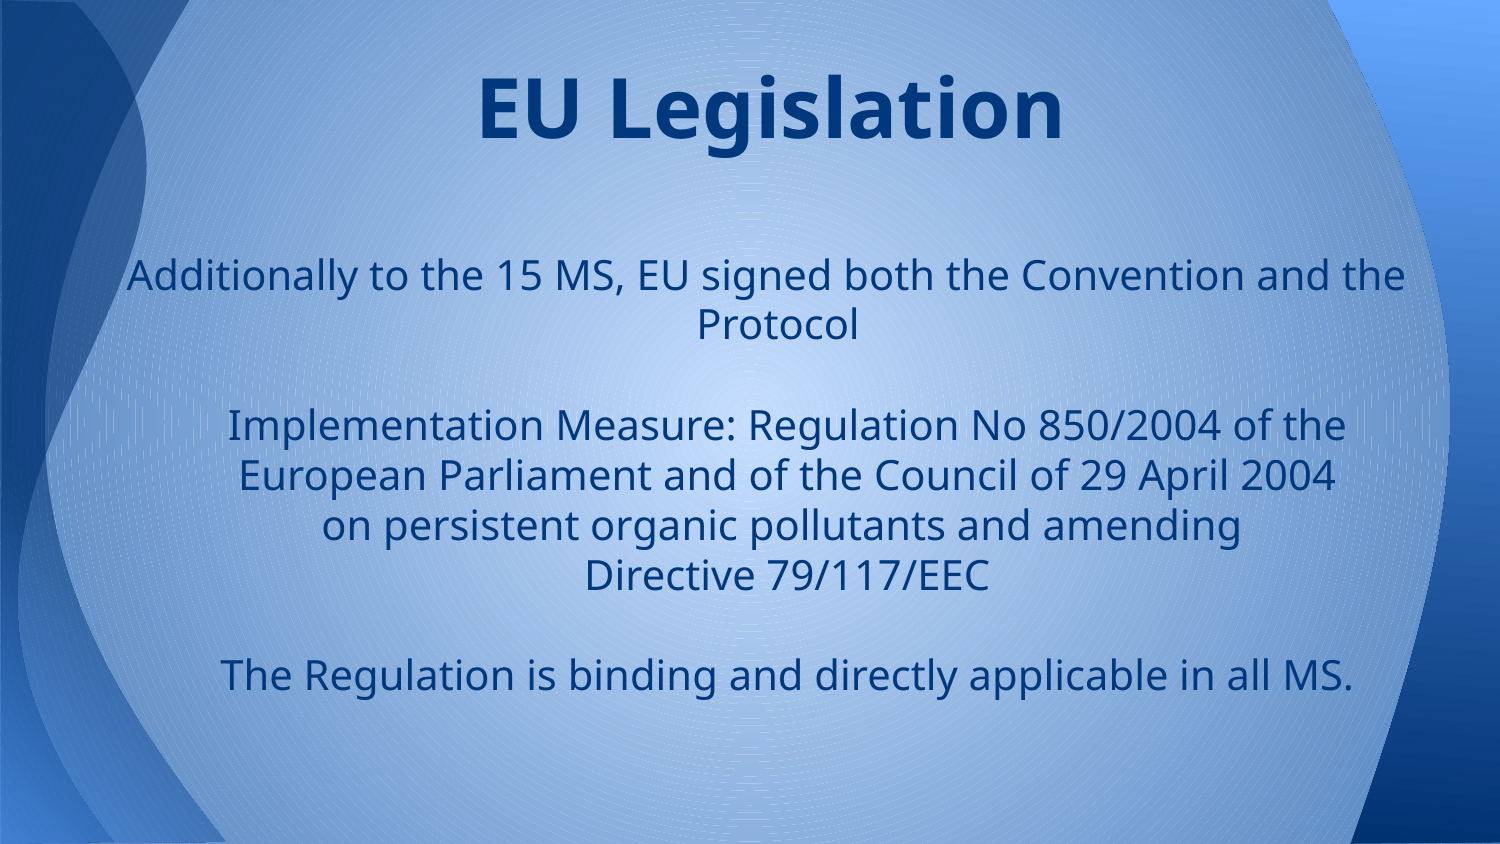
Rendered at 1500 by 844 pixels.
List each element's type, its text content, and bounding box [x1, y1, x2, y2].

list Additionally to the 15 MS, EU signed both the Convention and the Protocol Implementation Measure: Regulation No 850/2004 of the European Parliament and of the Council of 29 April 2004 on persistent organic pollutants and amending Directive 79/117/EEC The Regulation is binding and directly applicable in all MS. [75, 188, 1425, 784]
title EU Legislation [75, 7, 1425, 171]
